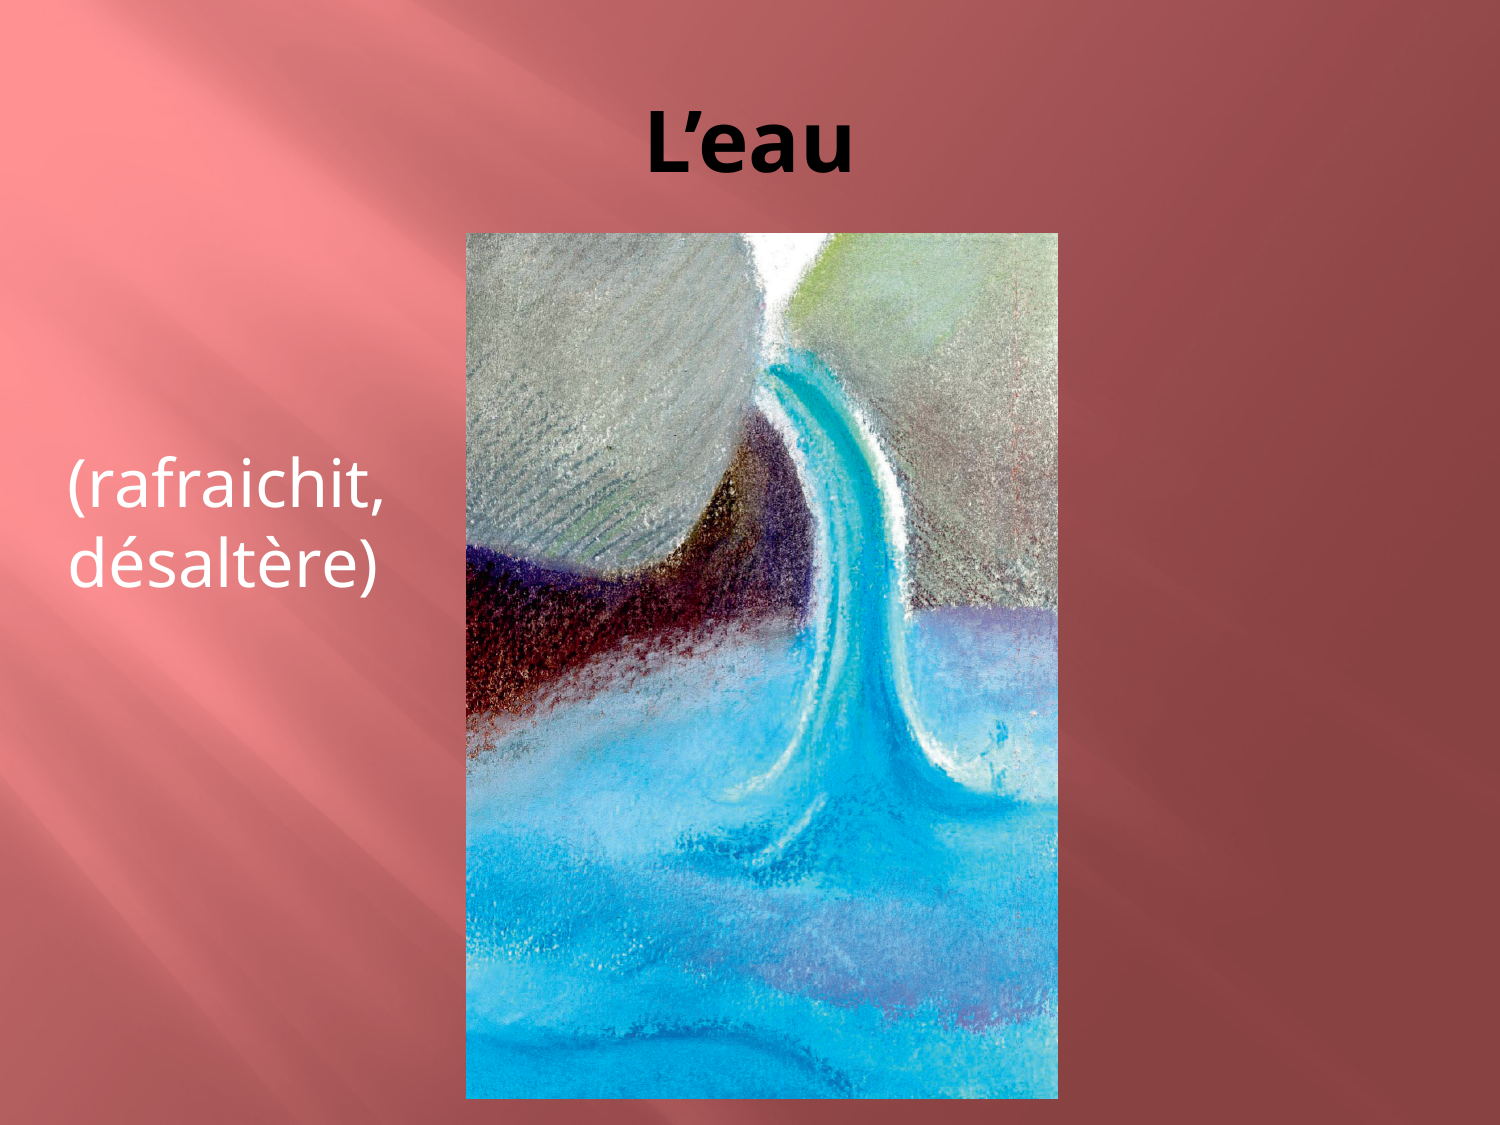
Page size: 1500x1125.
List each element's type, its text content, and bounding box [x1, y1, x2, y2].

title L’eau [75, 45, 1425, 233]
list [466, 233, 1058, 1099]
text_box (rafraichit, désaltère) [53, 433, 466, 689]
